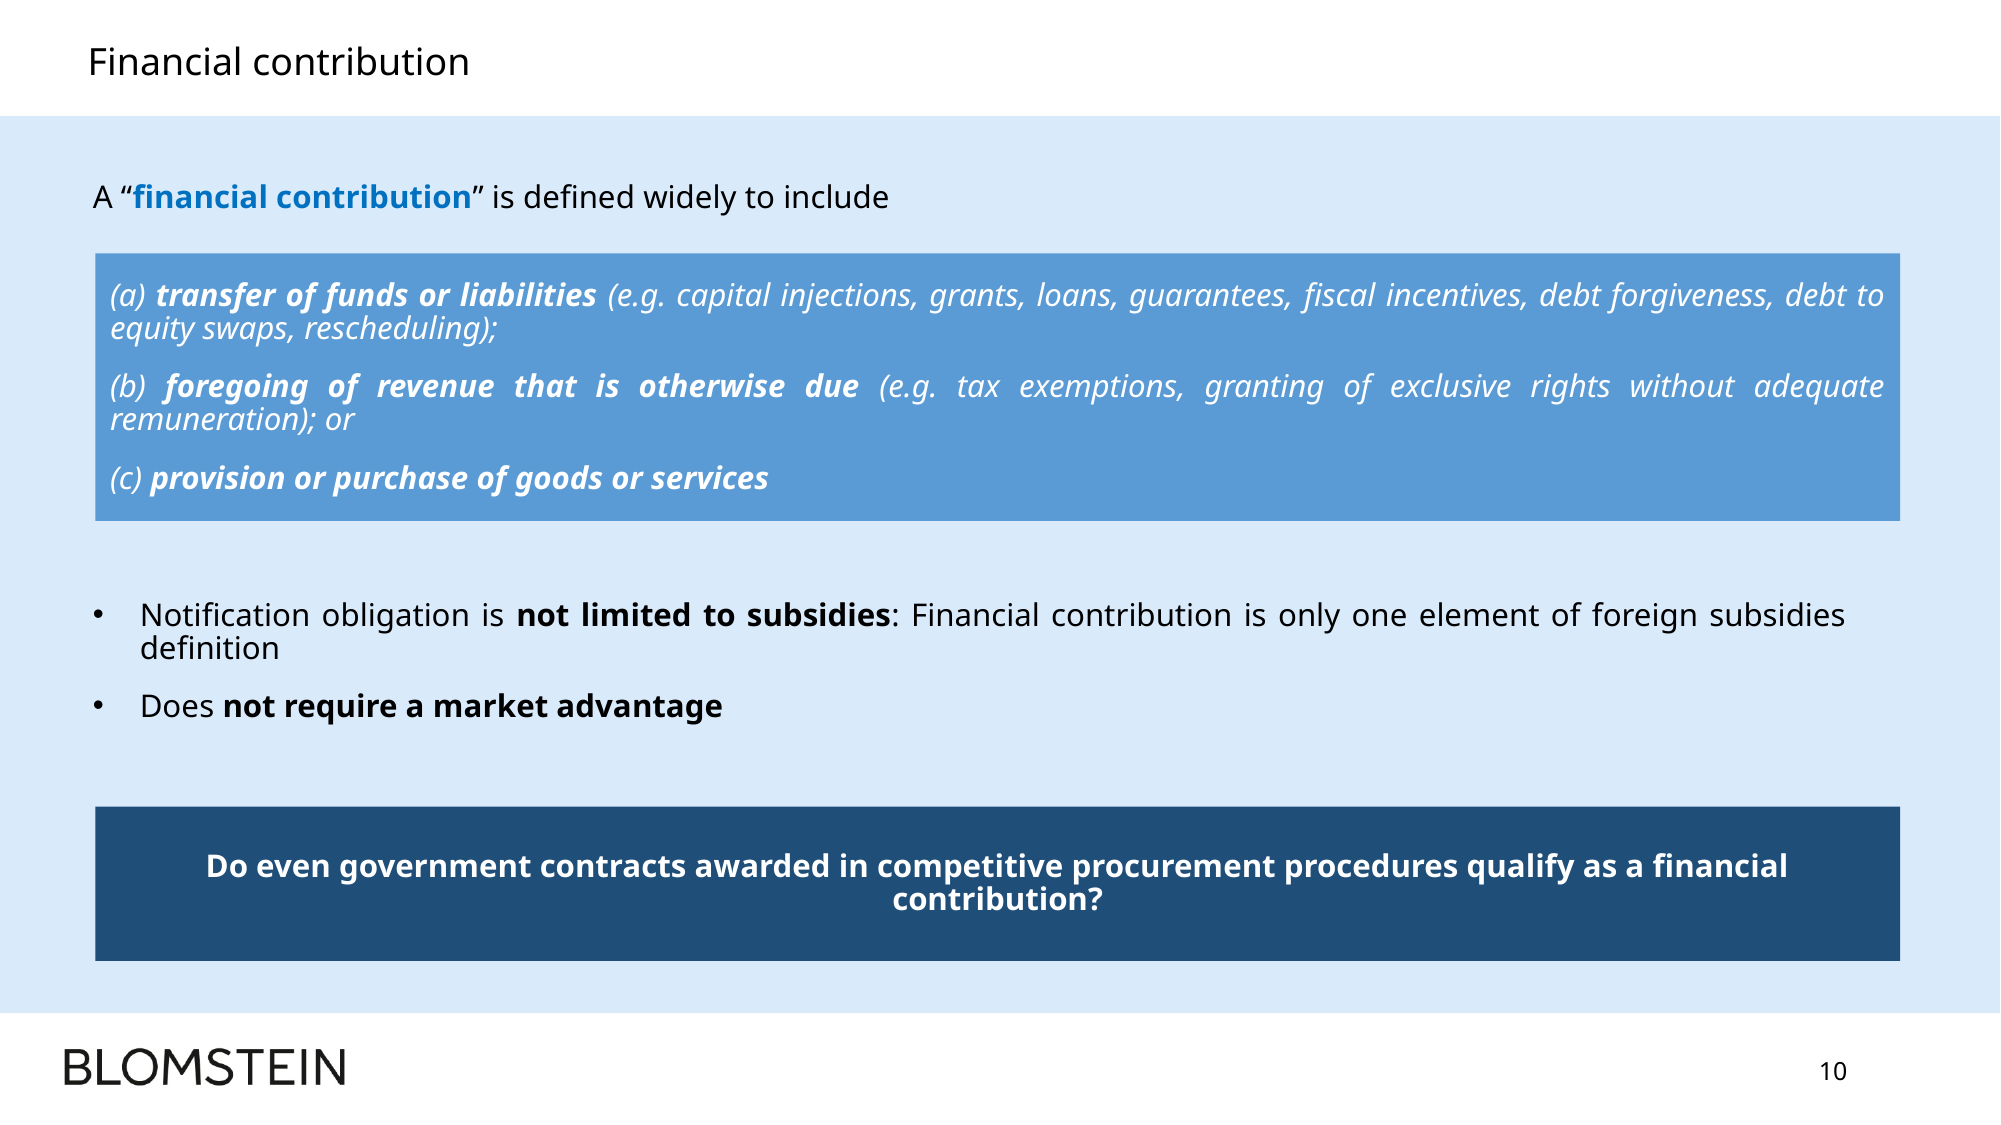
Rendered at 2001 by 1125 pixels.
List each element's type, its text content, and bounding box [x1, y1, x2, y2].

title Financial contribution [72, 35, 1903, 103]
list A “financial contribution” is defined widely to include Notification obligation is not limited to subsidies: Financial contribution is only one element of foreign subsidies definition Does not require a market advantage [77, 163, 1863, 972]
slide_number 10 [1412, 1042, 1863, 1103]
text_box (a) transfer of funds or liabilities (e.g. capital injections, grants, loans, guarantees, fiscal incentives, debt forgiveness, debt to equity swaps, rescheduling); (b) foregoing of revenue that is otherwise due (e.g. tax exemptions, granting of exclusive rights without adequate remuneration); or (c) provision or purchase of goods or services [95, 253, 1901, 521]
picture [54, 1032, 351, 1103]
text_box Do even government contracts awarded in competitive procurement procedures qualify as a financial contribution? [95, 806, 1901, 961]
